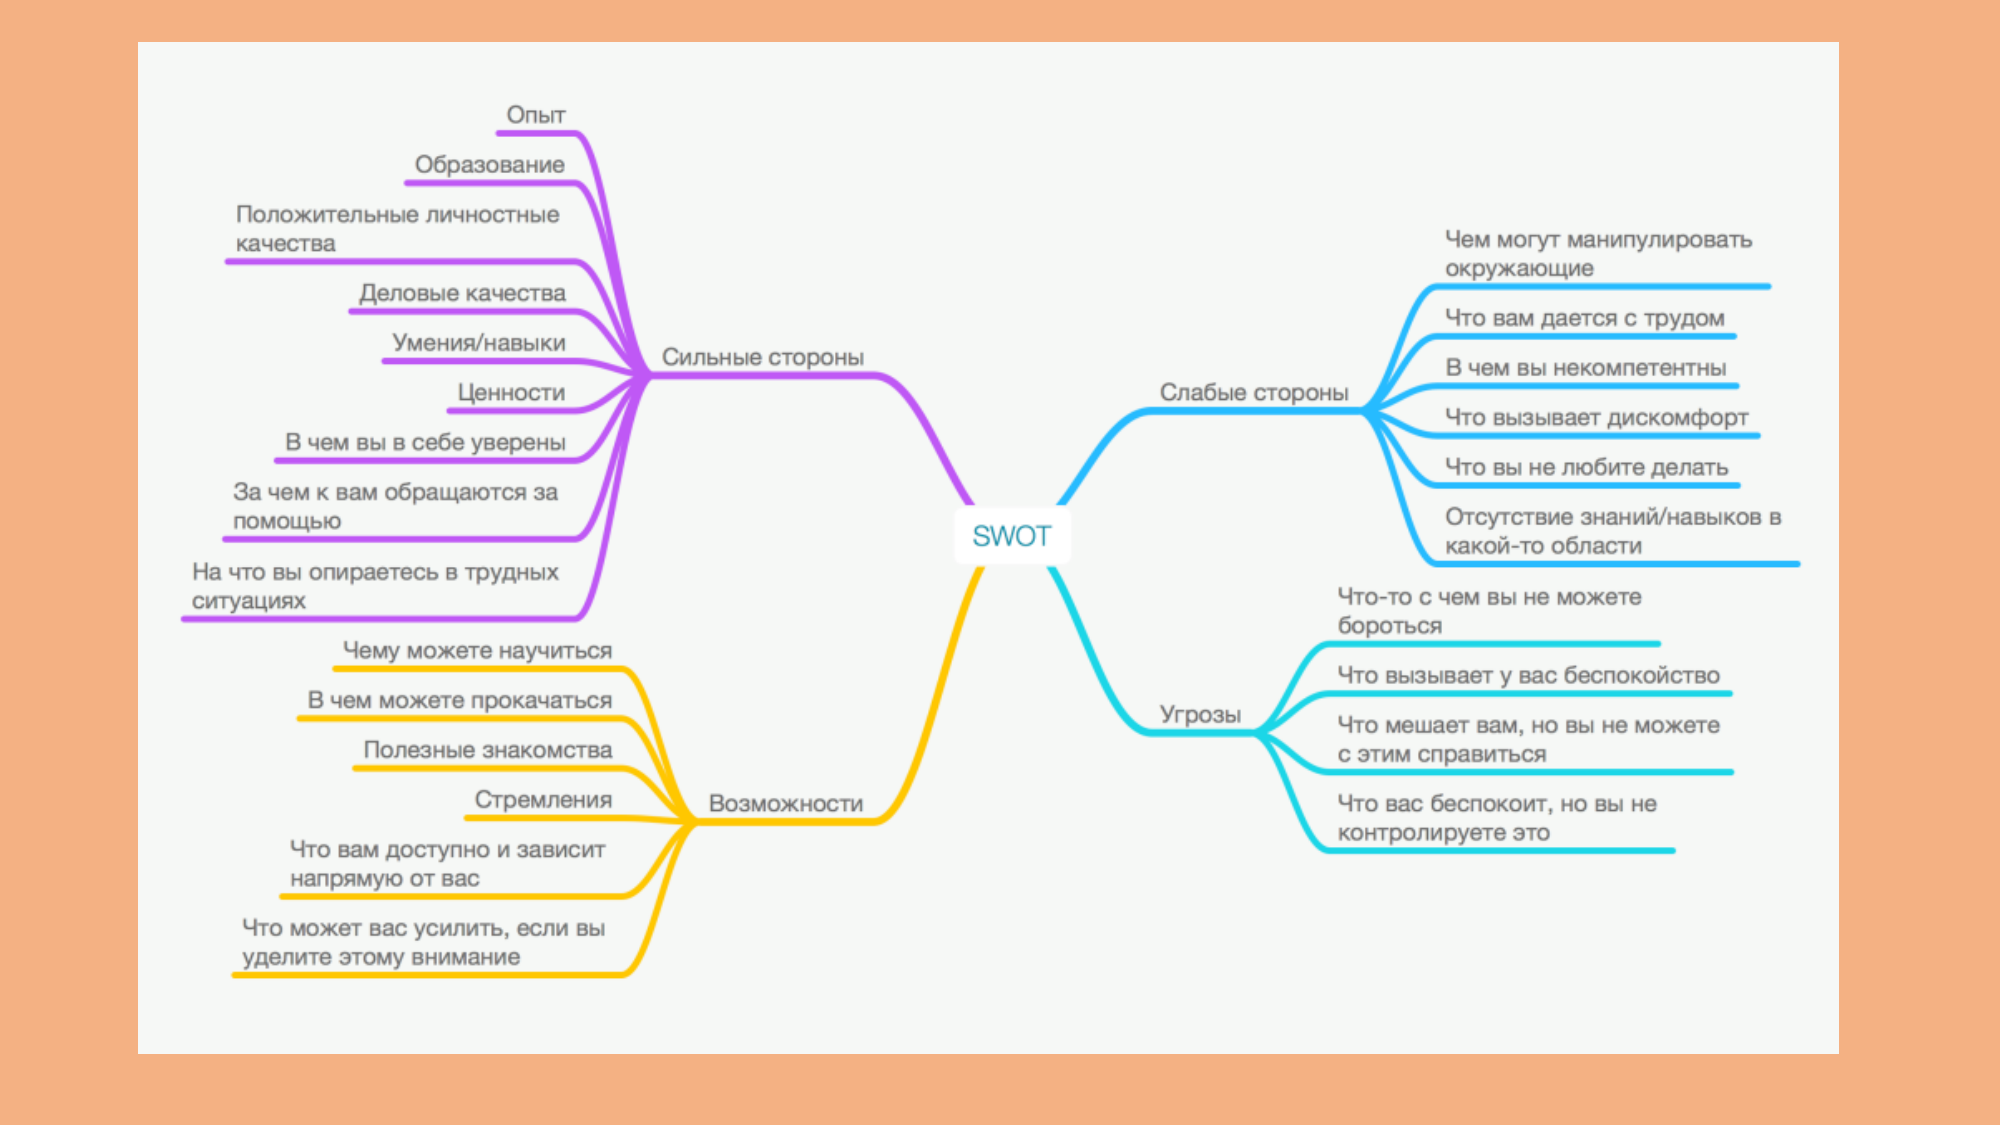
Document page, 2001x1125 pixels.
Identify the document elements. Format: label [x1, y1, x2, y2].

picture [138, 42, 1839, 1054]
